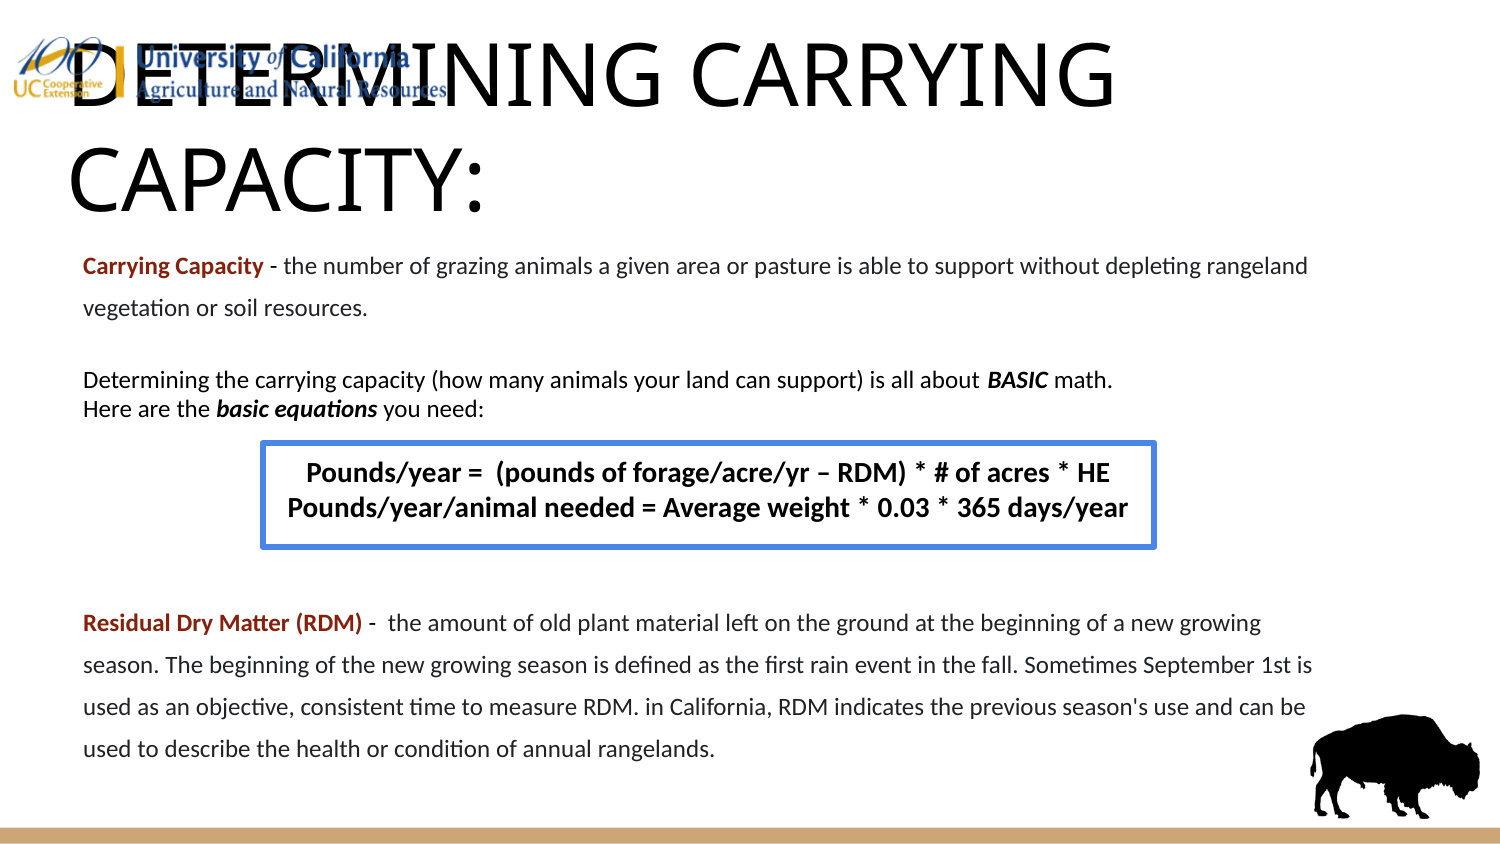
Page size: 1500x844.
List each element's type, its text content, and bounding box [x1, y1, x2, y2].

picture [13, 36, 446, 104]
text_box Carrying Capacity - the number of grazing animals a given area or pasture is able to support without depleting rangeland vegetation or soil resources. Determining the carrying capacity (how many animals your land can support) is all about BASIC math. Here are the basic equations you need: Pounds/year = (pounds of forage/acre/yr – RDM) * # of acres * HE Pounds/year/animal needed = Average weight * 0.03 * 365 days/year Residual Dry Matter (RDM) - the amount of old plant material left on the ground at the beginning of a new growing season. The beginning of the new growing season is defined as the first rain event in the fall. Sometimes September 1st is used as an objective, consistent time to measure RDM. in California, RDM indicates the previous season's use and can be used to describe the health or condition of annual rangelands. [68, 245, 1350, 799]
picture [1310, 714, 1480, 820]
text_box [263, 442, 1155, 547]
title DETERMINING CARRYING CAPACITY: [51, 108, 1449, 245]
